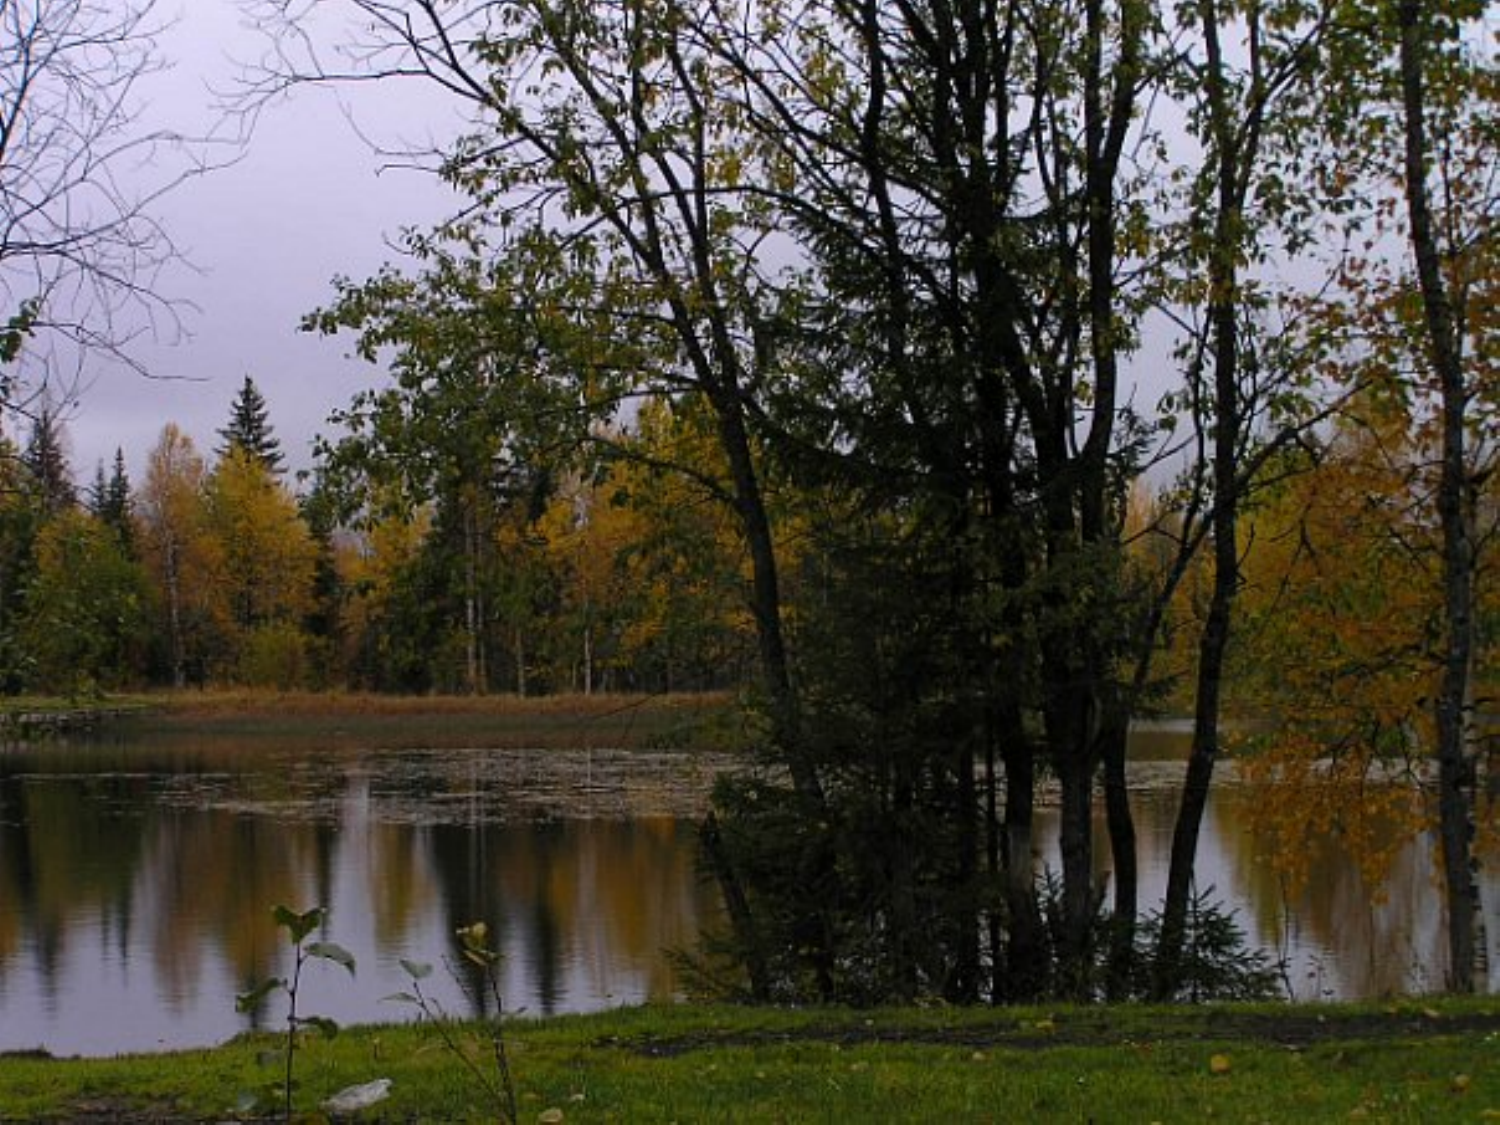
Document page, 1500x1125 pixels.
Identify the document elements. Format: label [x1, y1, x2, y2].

list [0, 0, 1500, 1125]
